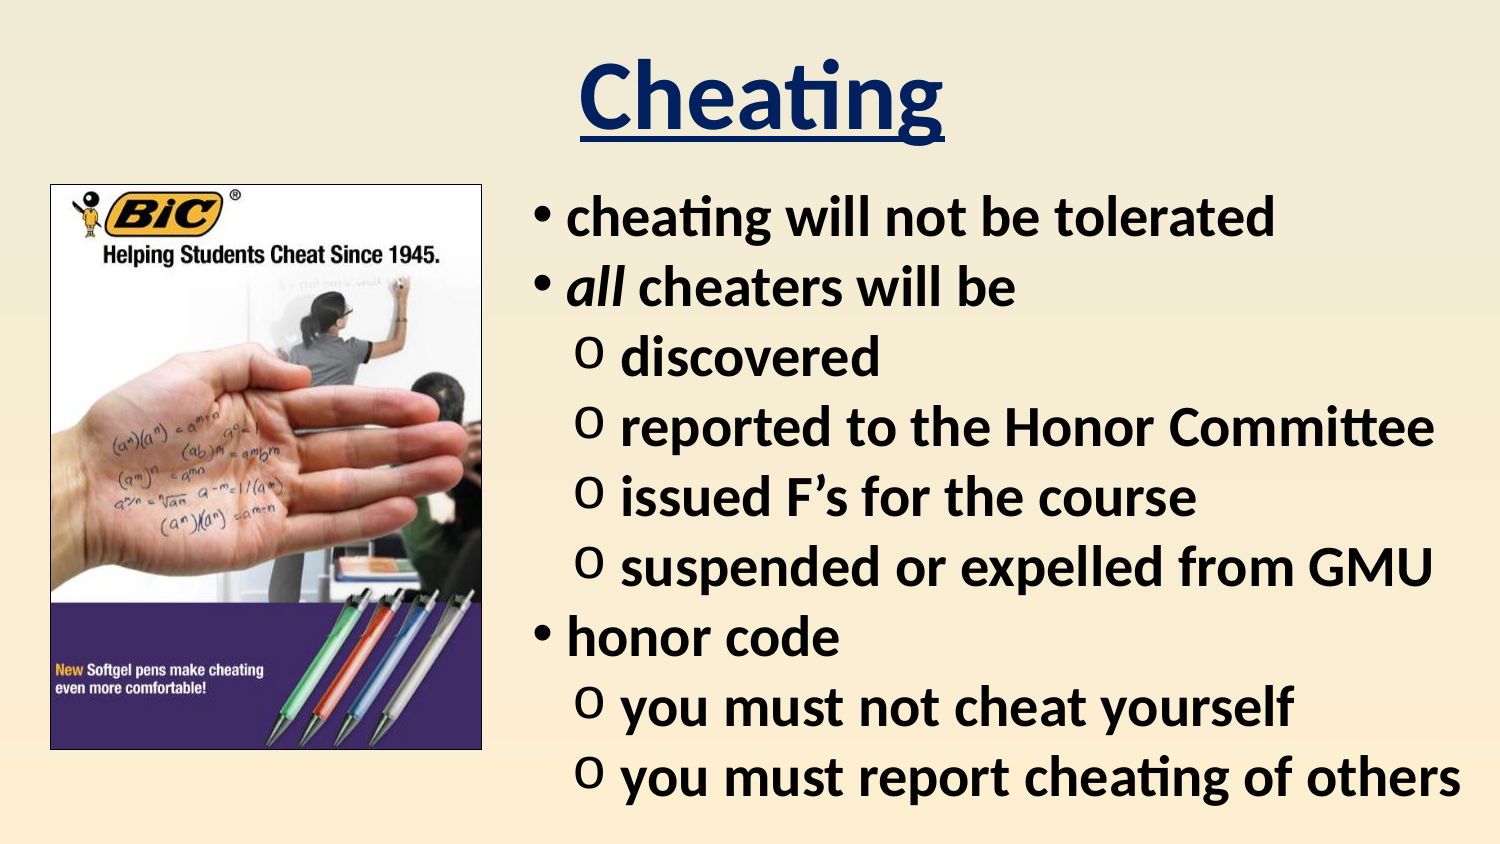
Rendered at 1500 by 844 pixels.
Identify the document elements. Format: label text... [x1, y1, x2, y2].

text_box Cheating [564, 21, 960, 157]
text_box cheating will not be tolerated all cheaters will be discovered reported to the Honor Committee issued F’s for the course suspended or expelled from GMU honor code you must not cheat yourself you must report cheating of others [517, 170, 1477, 816]
picture [49, 184, 483, 750]
